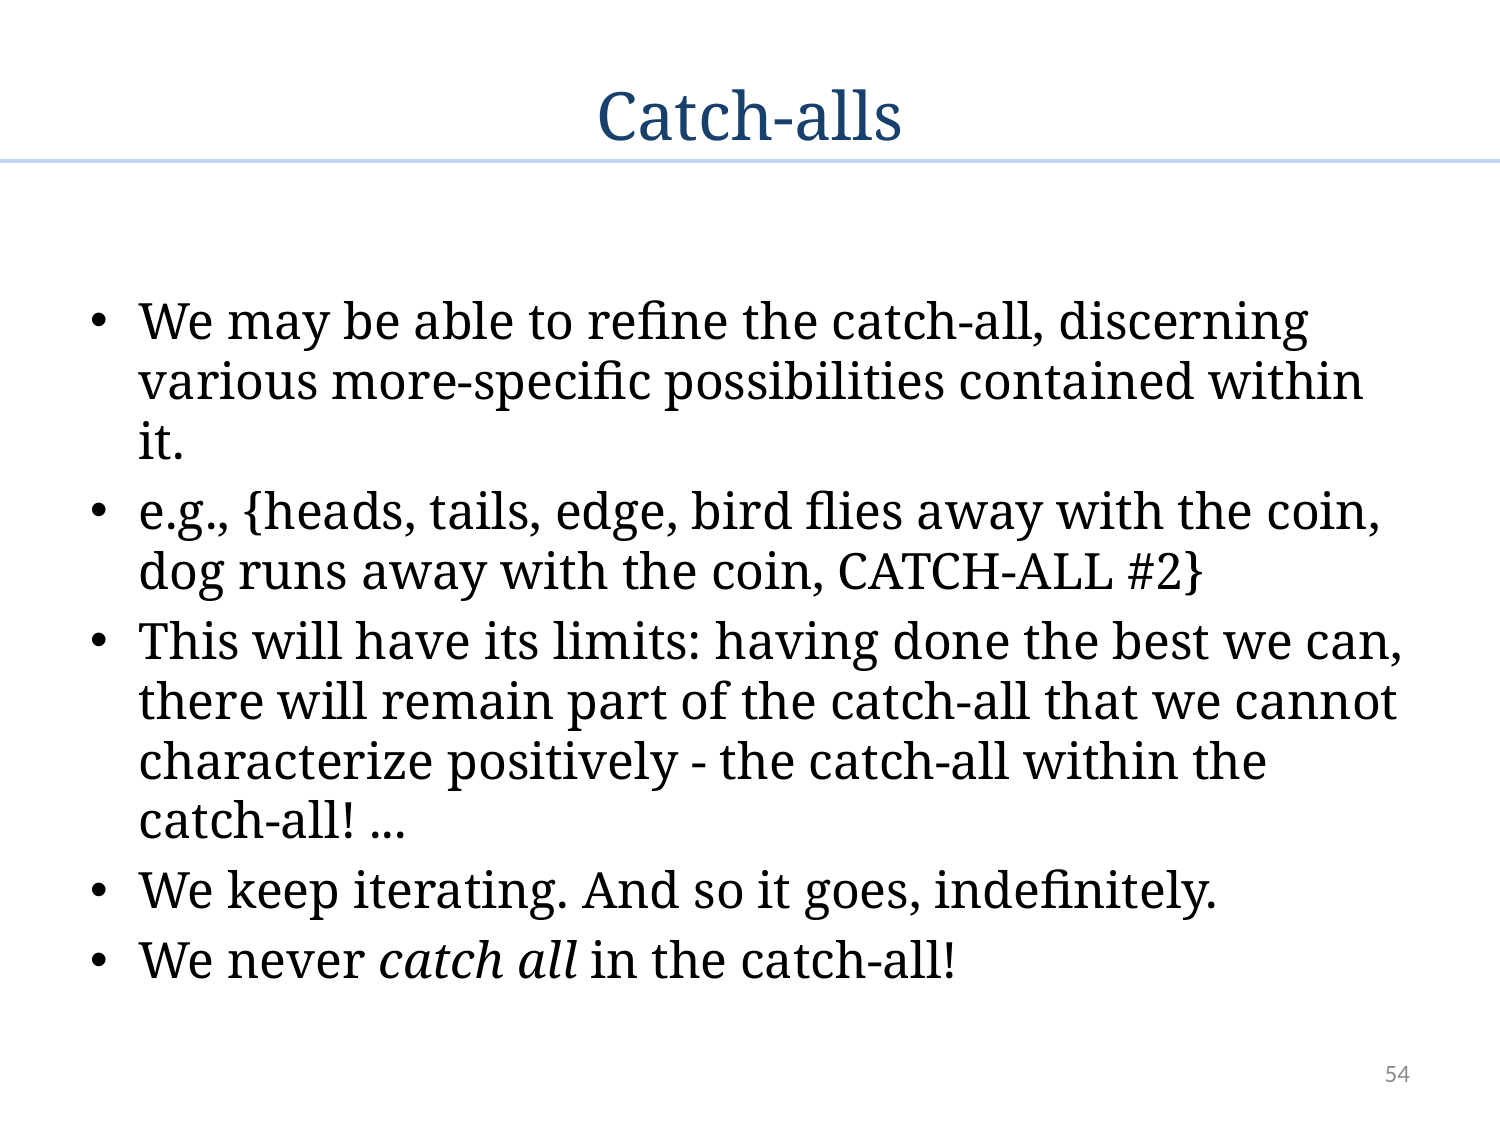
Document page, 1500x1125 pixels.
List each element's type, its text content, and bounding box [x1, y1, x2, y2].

slide_number 54 [1074, 1042, 1425, 1103]
title Catch-alls [75, 45, 1425, 161]
list We may be able to refine the catch-all, discerning various more-specific possibilities contained within it. e.g., {heads, tails, edge, bird flies away with the coin, dog runs away with the coin, CATCH-ALL #2} This will have its limits: having done the best we can, there will remain part of the catch-all that we cannot characterize positively - the catch-all within the catch-all! ... We keep iterating. And so it goes, indefinitely. We never catch all in the catch-all! [75, 208, 1425, 1005]
